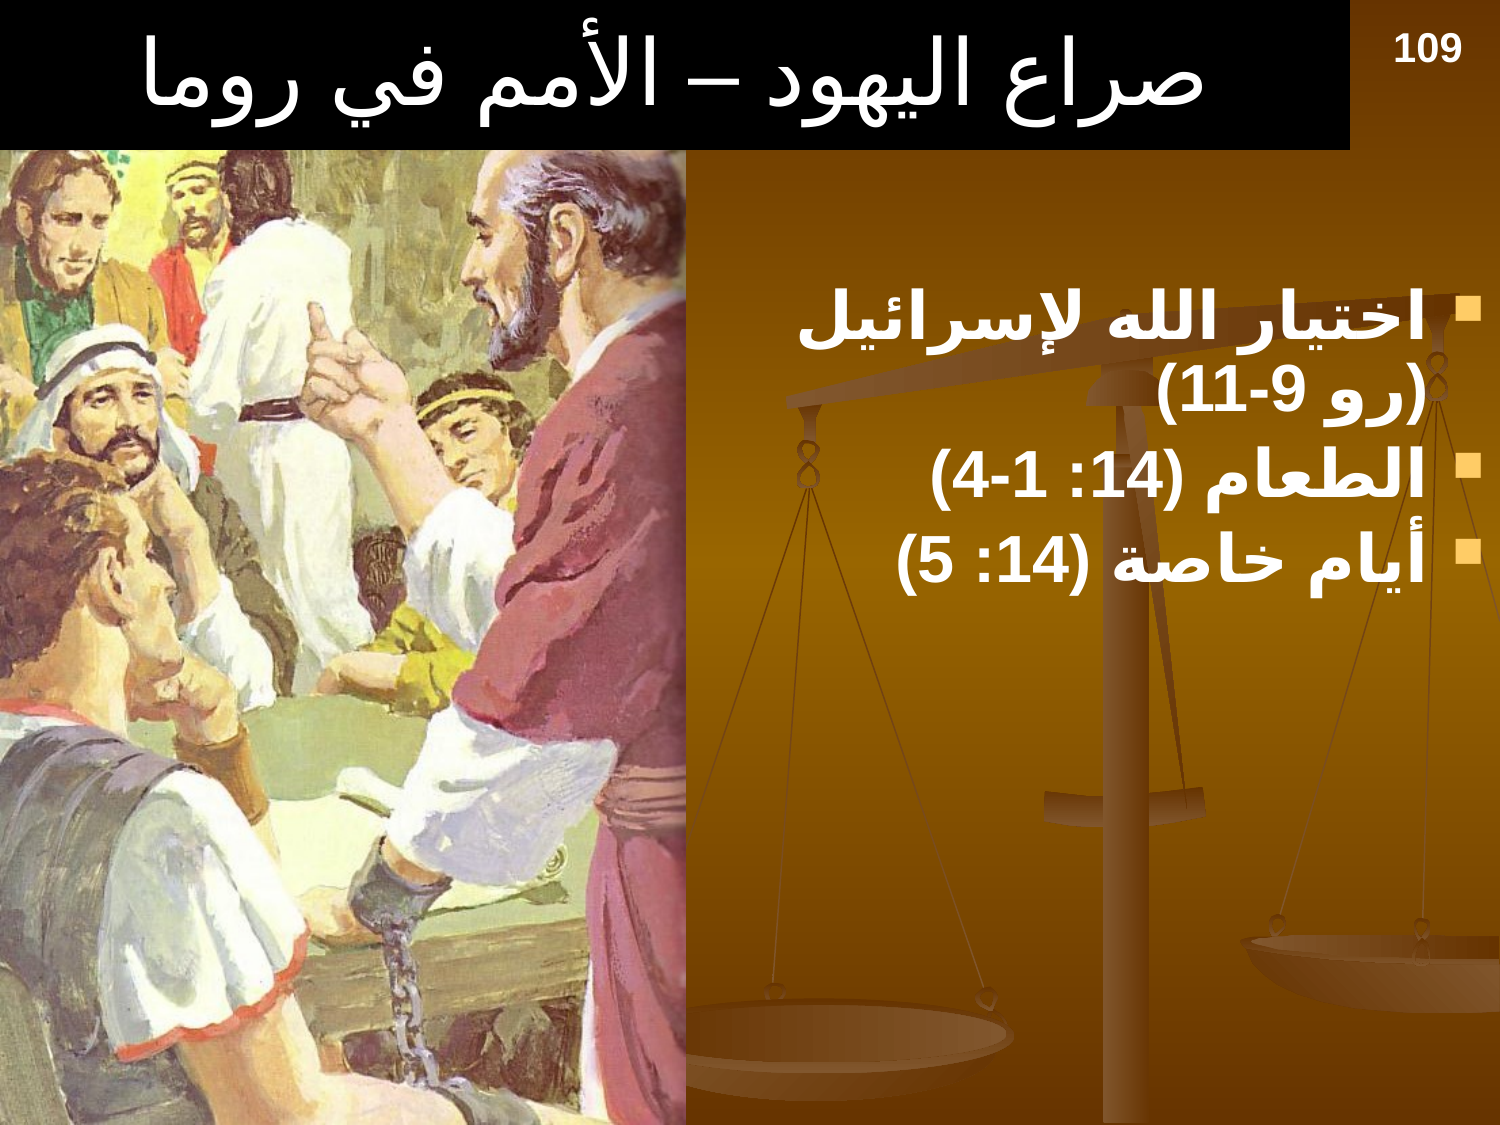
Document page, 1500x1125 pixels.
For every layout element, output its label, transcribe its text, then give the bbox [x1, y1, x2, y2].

text_box 109 [1378, 13, 1478, 79]
picture [0, 0, 687, 1125]
list اختيار الله لإسرائيل (رو 9-11) الطعام (14: 1-4) أيام خاصة (14: 5) [712, 274, 1500, 638]
title صراع اليهود – الأمم في روما [687, 0, 1351, 151]
